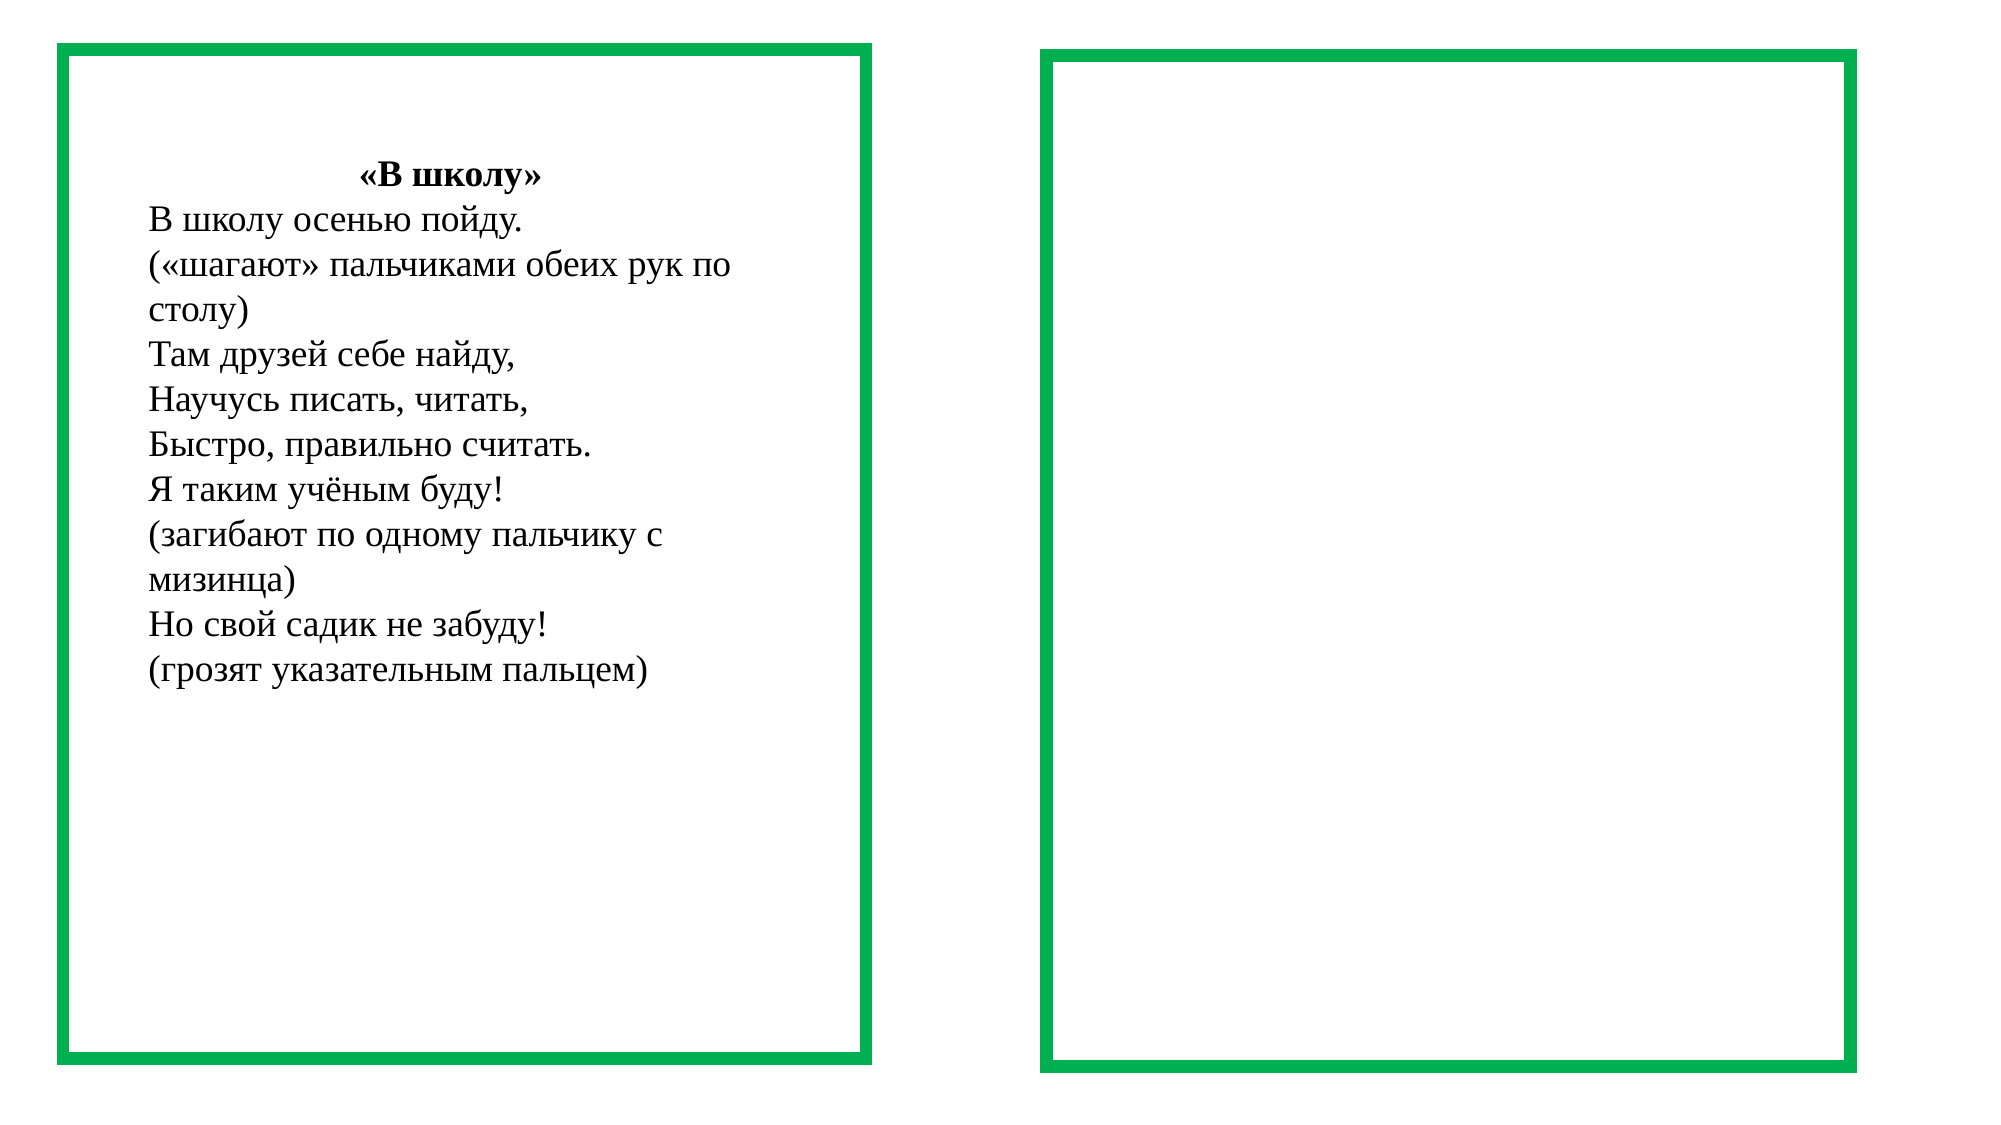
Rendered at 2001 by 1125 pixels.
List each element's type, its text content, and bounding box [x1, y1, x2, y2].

text_box [62, 48, 867, 1059]
picture [1040, 49, 1857, 1073]
text_box «В школу» В школу осенью пойду. («шагают» пальчиками обеих рук по столу) Там друзей себе найду, Научусь писать, читать, Быстро, правильно считать. Я таким учёным буду! (загибают по одному пальчику с мизинца) Но свой садик не забуду! (грозят указательным пальцем) [133, 141, 778, 697]
